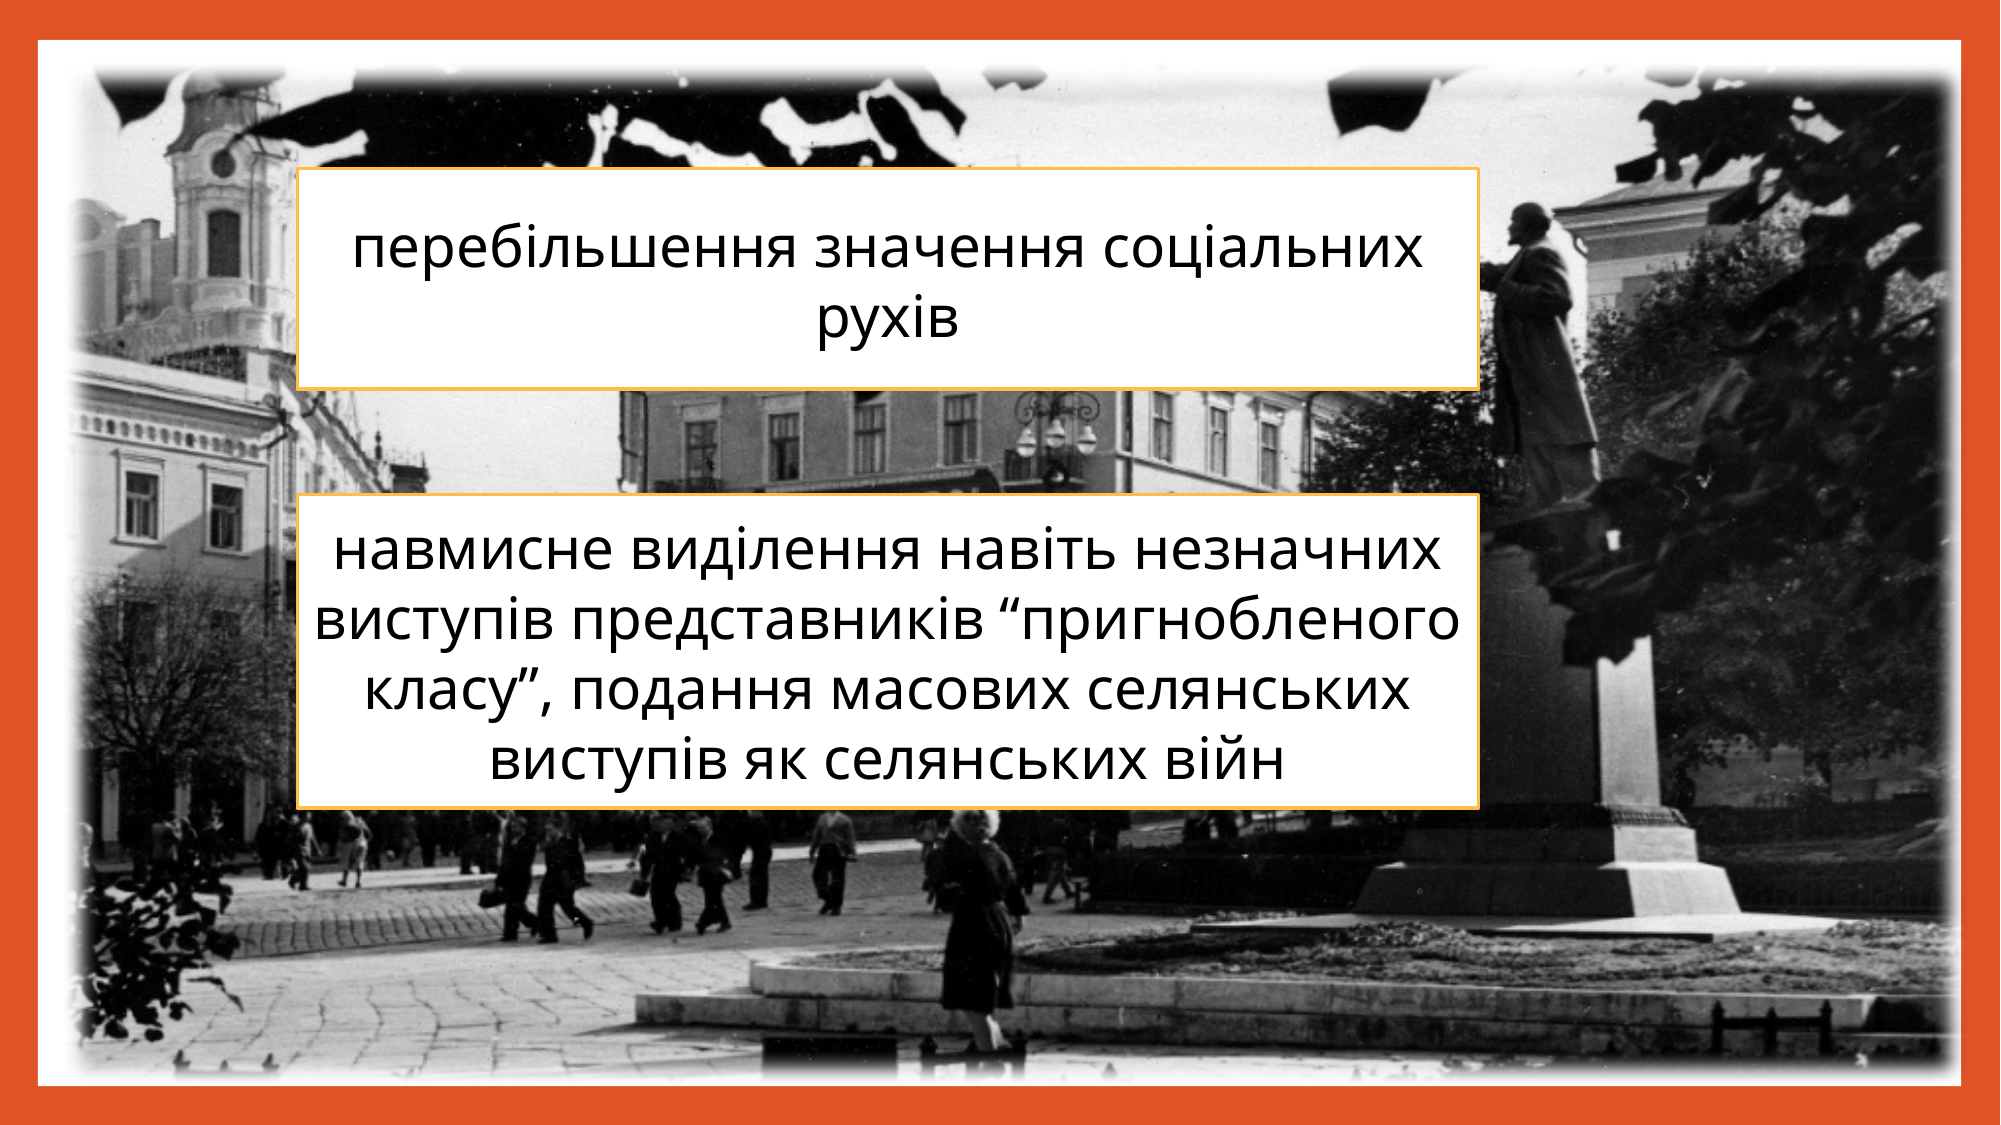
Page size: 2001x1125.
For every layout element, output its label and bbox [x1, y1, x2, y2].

picture [64, 63, 1968, 1086]
